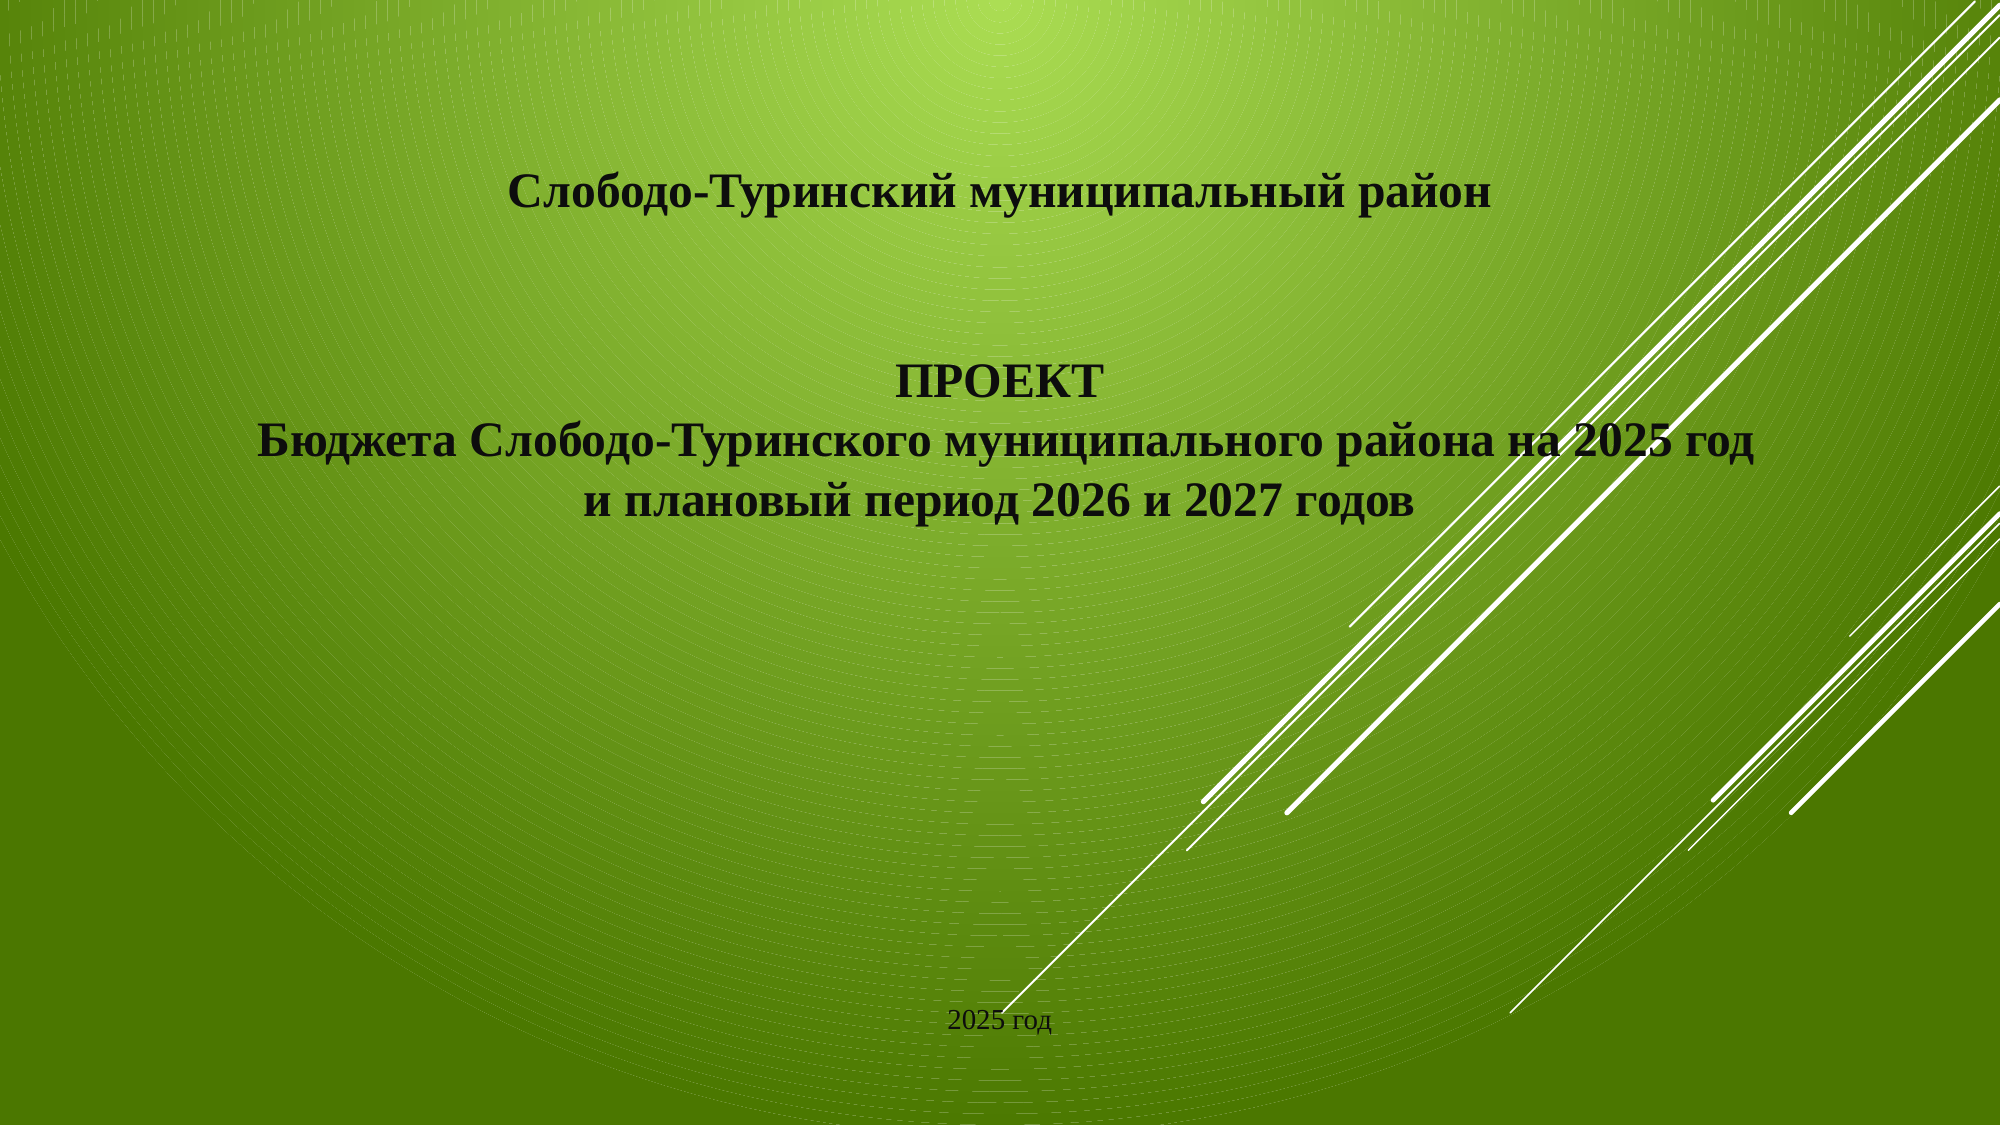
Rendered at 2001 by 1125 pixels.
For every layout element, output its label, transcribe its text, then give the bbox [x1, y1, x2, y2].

text_box Слободо-Туринский муниципальный район ПРОЕКТ Бюджета Слободо-Туринского муниципального района на 2025 год и плановый период 2026 и 2027 годов 2025 год [153, 150, 1846, 1050]
